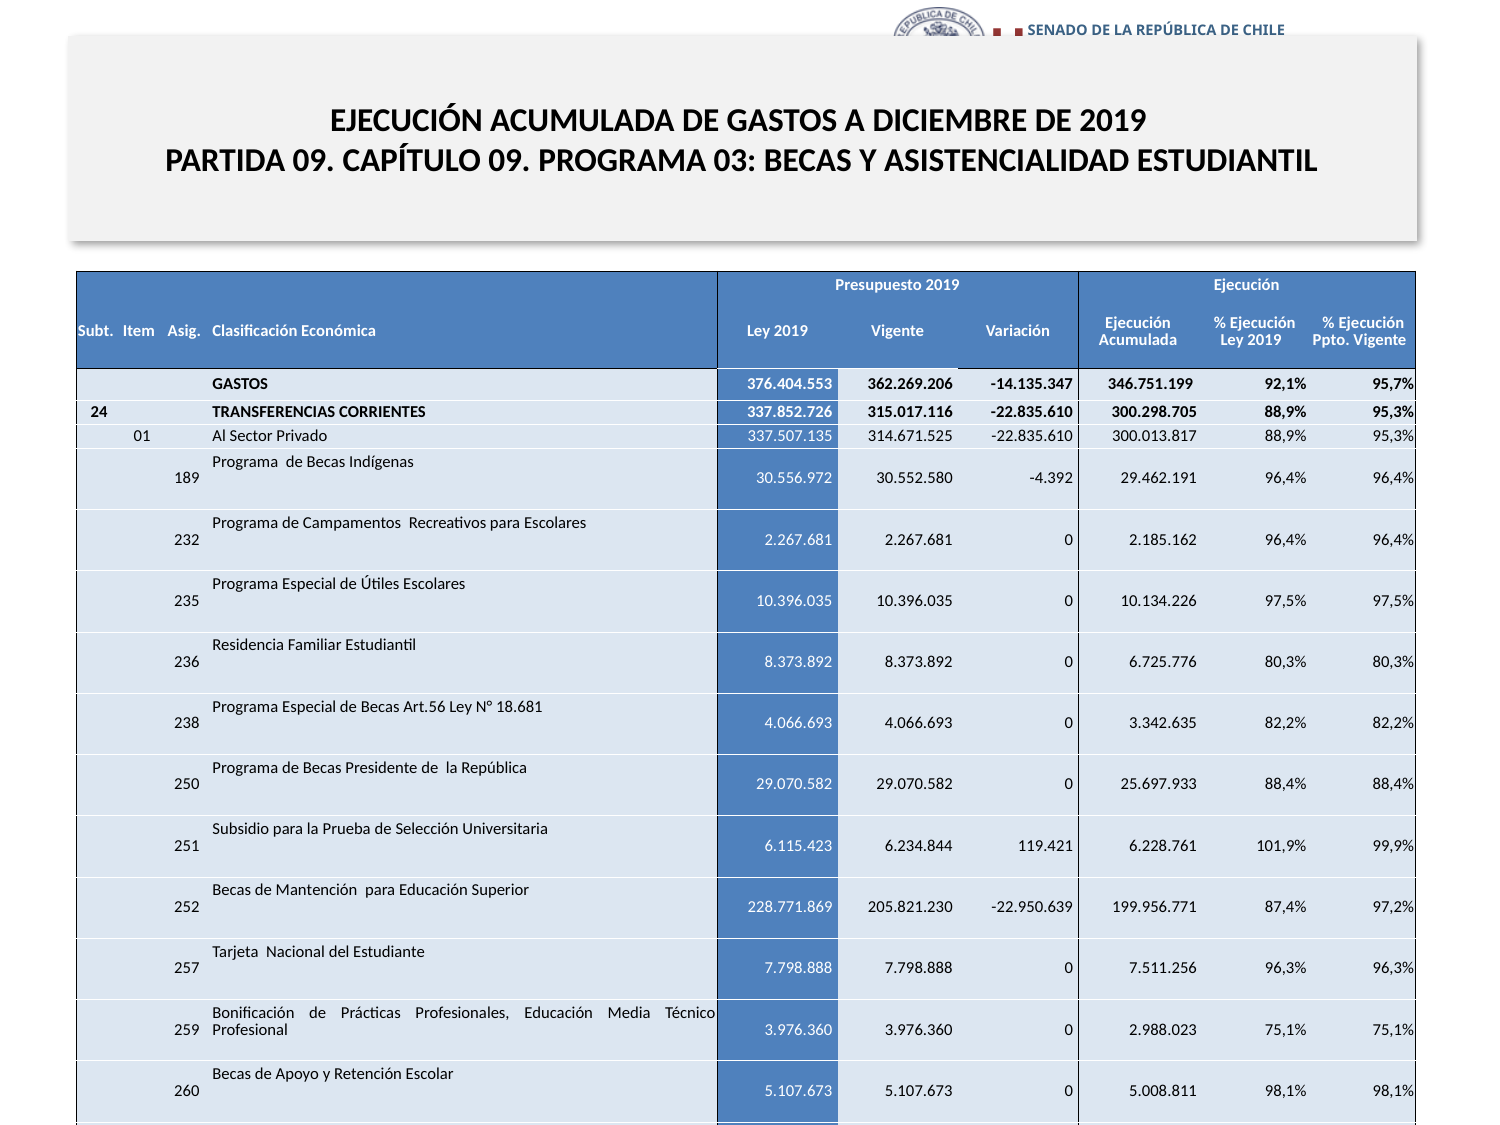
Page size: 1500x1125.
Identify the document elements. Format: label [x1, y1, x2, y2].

table_cell [1079, 571, 1415, 632]
table_cell [77, 449, 717, 509]
slide_number [1416, 1042, 1425, 1103]
table_cell [77, 878, 717, 938]
table_cell [1079, 1061, 1415, 1122]
table_cell [1079, 369, 1415, 400]
table_cell [77, 571, 717, 632]
table_cell [77, 816, 717, 877]
table_cell [718, 510, 1078, 570]
table_cell [718, 401, 1078, 424]
table_cell [77, 369, 717, 400]
table_cell [77, 425, 717, 448]
table_cell [718, 425, 1078, 448]
table_cell [718, 1000, 1078, 1060]
table_cell [718, 816, 1078, 877]
table_cell [1079, 694, 1415, 754]
table_cell [718, 295, 1078, 368]
table_header [77, 272, 717, 295]
table_cell [77, 694, 717, 754]
table_cell [1079, 295, 1415, 368]
table_cell [718, 755, 1078, 815]
table_cell [1079, 816, 1415, 877]
table_cell [77, 510, 717, 570]
title [68, 36, 1416, 241]
table_cell [718, 694, 1078, 754]
table_cell [718, 449, 1078, 509]
table_cell [1079, 401, 1415, 424]
table_cell [77, 633, 717, 693]
table_cell [1079, 510, 1415, 570]
table_cell [77, 755, 717, 815]
table_header [718, 272, 1078, 295]
table_cell [1079, 425, 1415, 448]
table_cell [718, 939, 1078, 999]
table_cell [1079, 633, 1415, 693]
table_cell [1079, 1000, 1415, 1060]
table_cell [77, 401, 717, 424]
table_cell [718, 369, 1078, 400]
text_box [73, 196, 1424, 271]
table_cell [77, 1061, 717, 1122]
table_cell [1079, 939, 1415, 999]
table_cell [718, 1061, 1078, 1122]
table_cell [1079, 449, 1415, 509]
table_cell [718, 633, 1078, 693]
table_cell [77, 939, 717, 999]
table_cell [1079, 878, 1415, 938]
table_cell [1079, 755, 1415, 815]
table_cell [718, 878, 1078, 938]
table_cell [77, 1000, 717, 1060]
table_cell [718, 571, 1078, 632]
table_cell [77, 295, 717, 368]
table_header [1079, 272, 1415, 295]
picture [893, 7, 987, 36]
